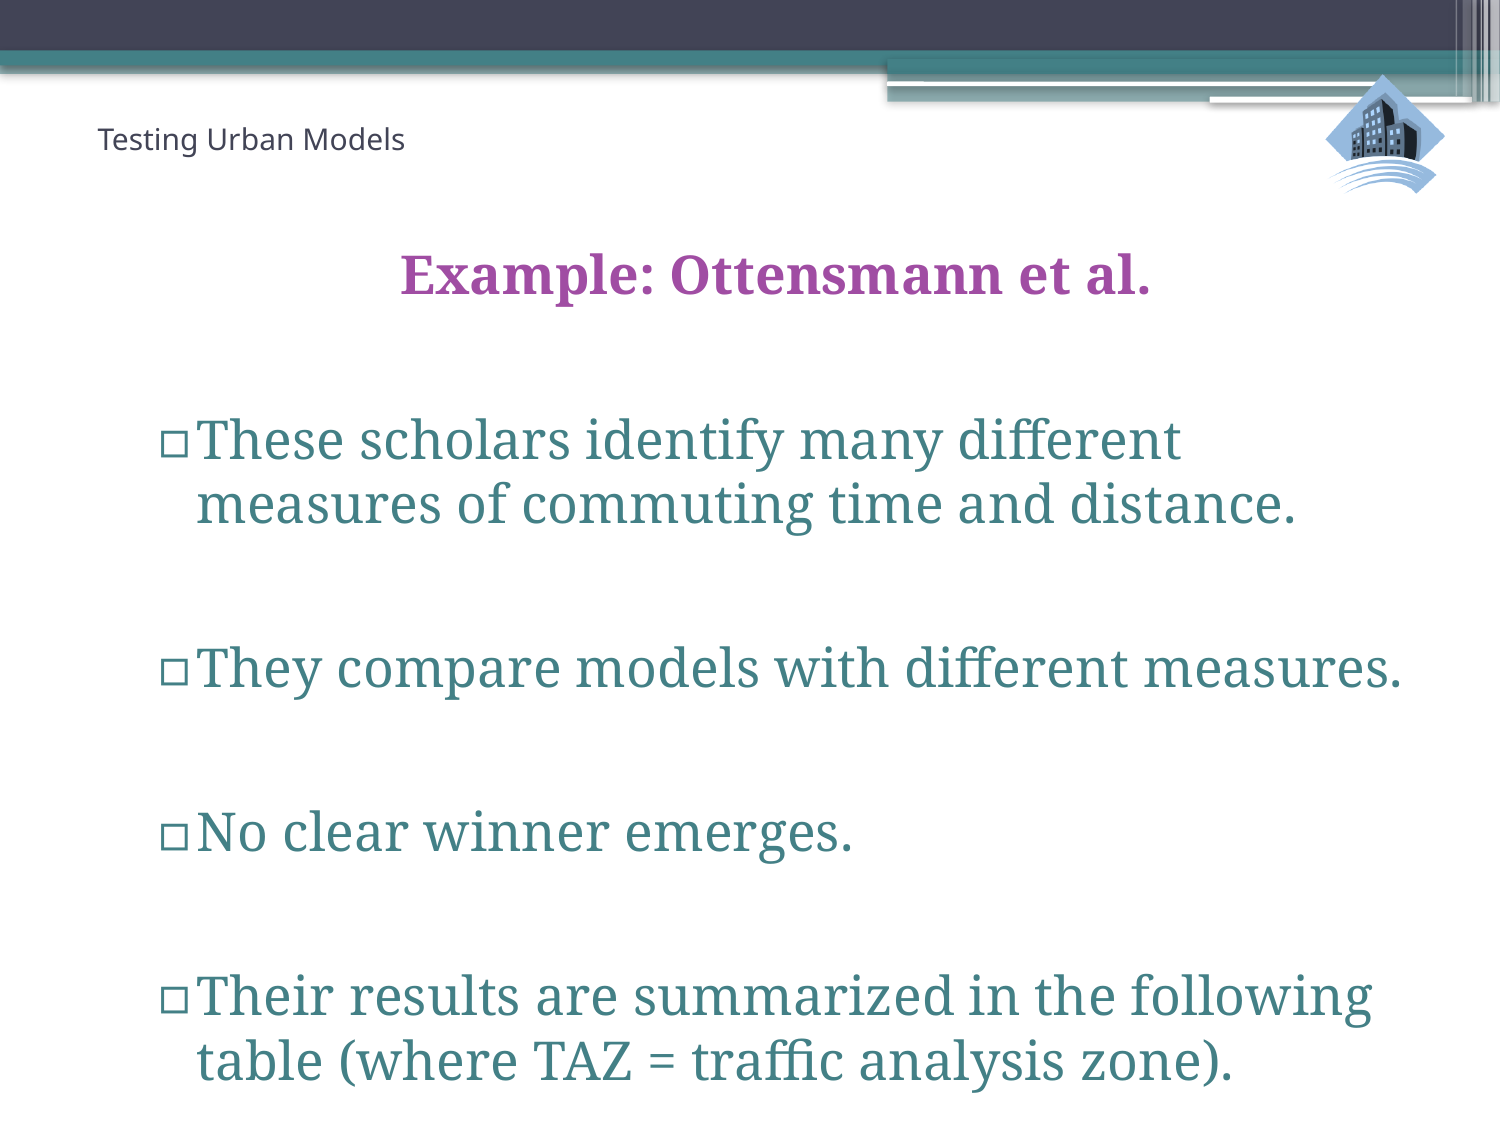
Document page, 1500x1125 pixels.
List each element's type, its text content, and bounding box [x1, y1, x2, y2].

title Testing Urban Models [75, 112, 1319, 200]
picture [1324, 74, 1445, 194]
list Example: Ottensmann et al. These scholars identify many different measures of commuting time and distance. They compare models with different measures. No clear winner emerges. Their results are summarized in the following table (where TAZ = traffic analysis zone). [75, 233, 1425, 1113]
